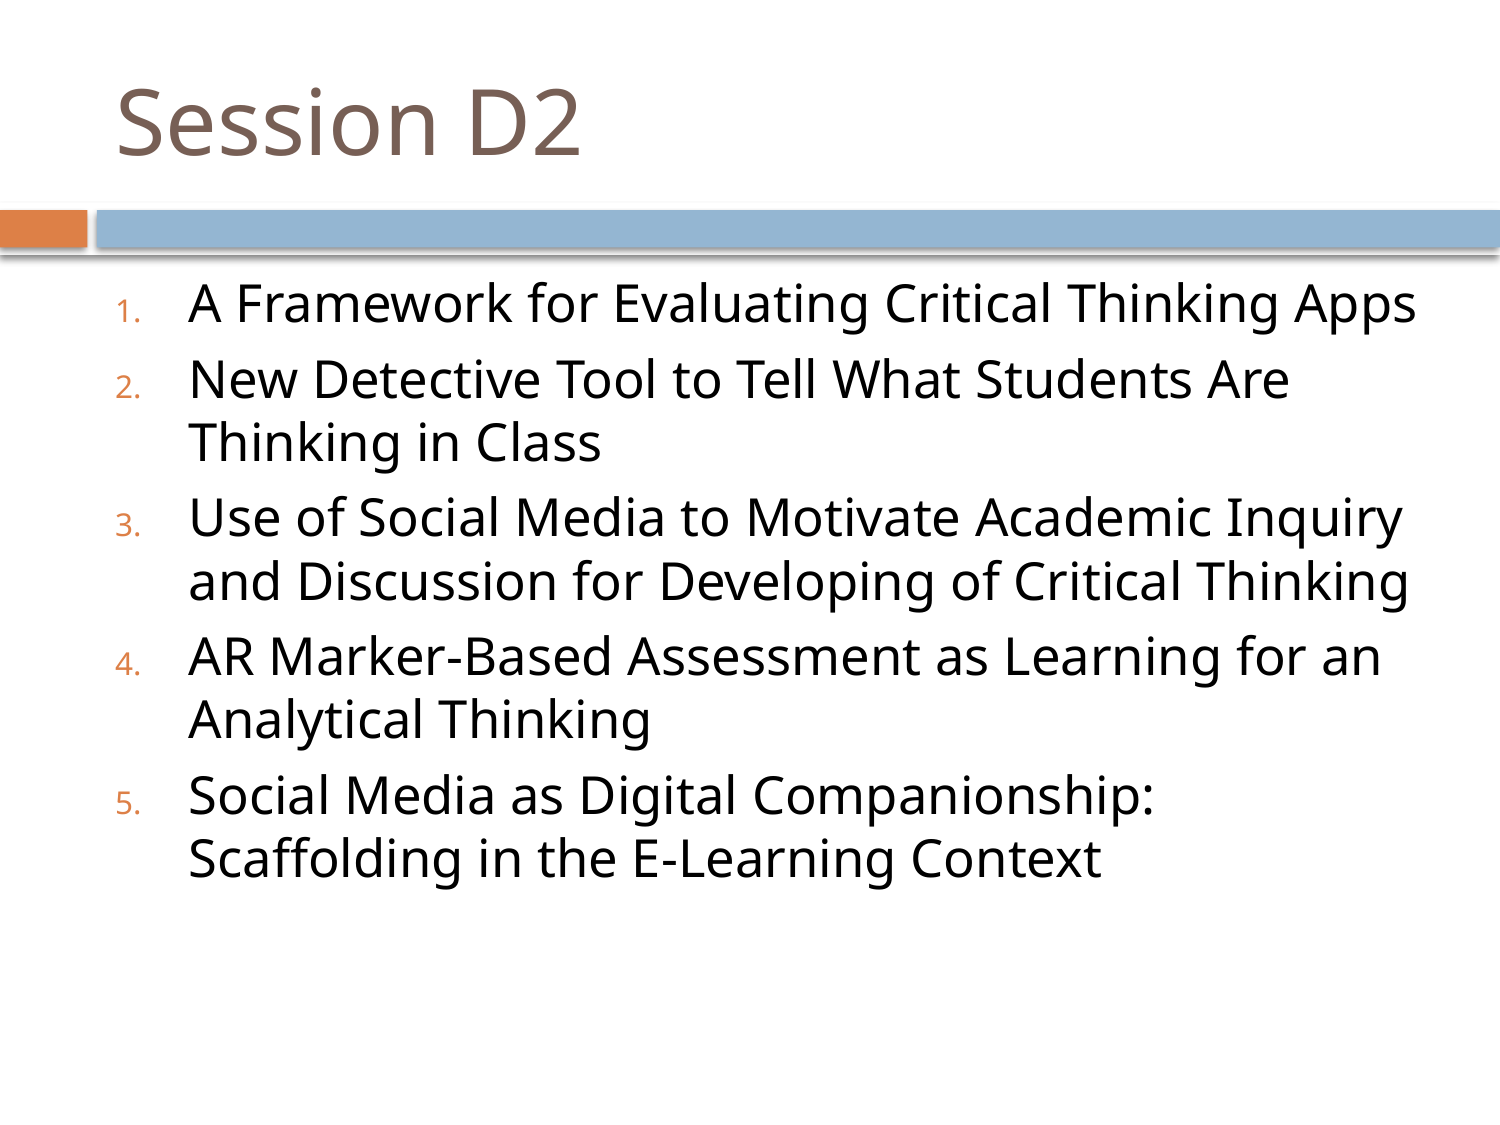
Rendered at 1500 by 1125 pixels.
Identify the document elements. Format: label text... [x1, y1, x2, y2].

list A Framework for Evaluating Critical Thinking Apps New Detective Tool to Tell What Students Are Thinking in Class Use of Social Media to Motivate Academic Inquiry and Discussion for Developing of Critical Thinking AR Marker-Based Assessment as Learning for an Analytical Thinking Social Media as Digital Companionship: Scaffolding in the E-Learning Context [100, 262, 1438, 1000]
title Session D2 [100, 37, 1438, 200]
